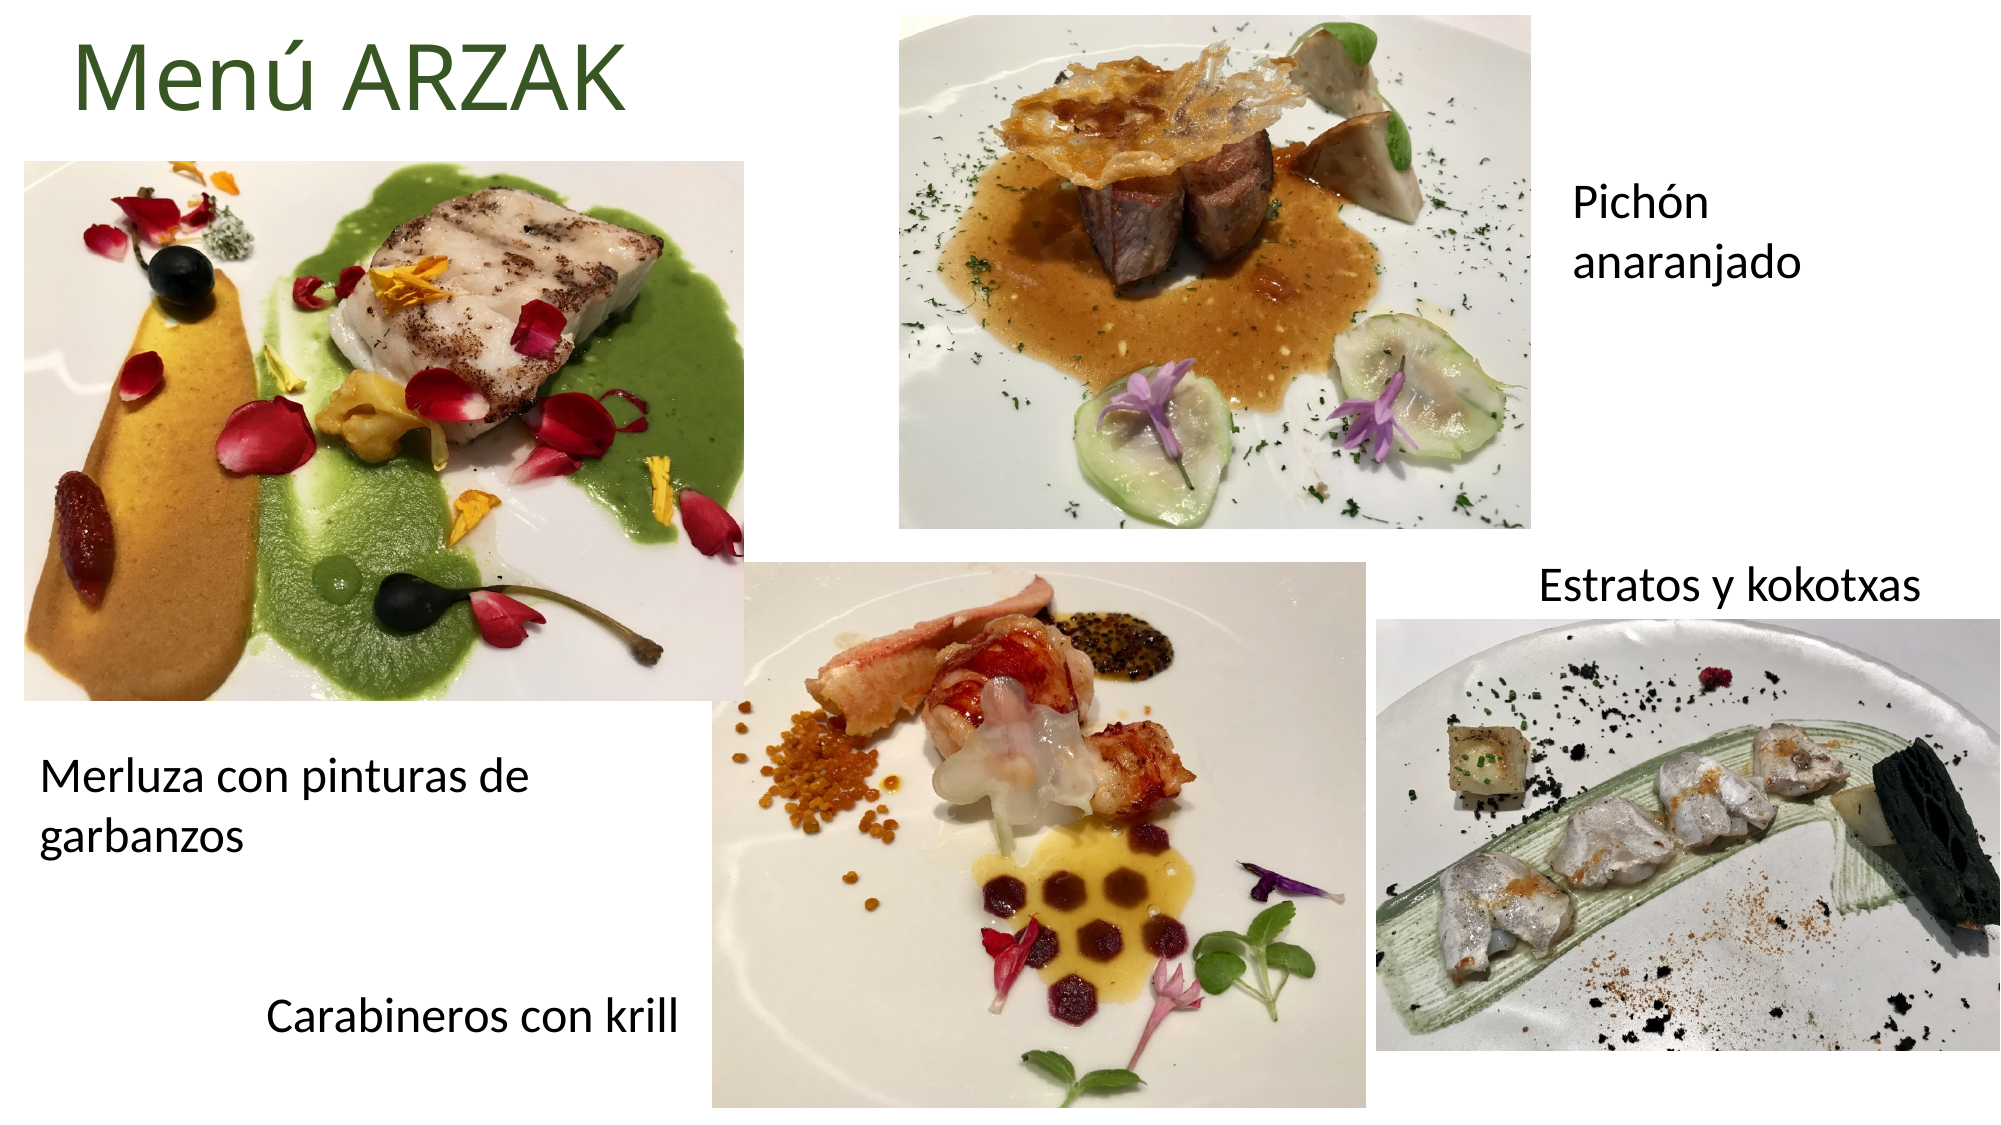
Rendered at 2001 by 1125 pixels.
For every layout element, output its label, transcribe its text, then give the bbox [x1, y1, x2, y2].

picture [1376, 619, 2000, 1051]
picture [899, 15, 1531, 529]
text_box Carabineros con krill [251, 974, 712, 1050]
picture [24, 161, 1366, 1109]
text_box Estratos y kokotxas [1523, 544, 1979, 619]
title Menú ARZAK [55, 15, 713, 146]
text_box Pichón anaranjado [1557, 161, 1945, 296]
text_box Merluza con pinturas de garbanzos [24, 734, 702, 870]
